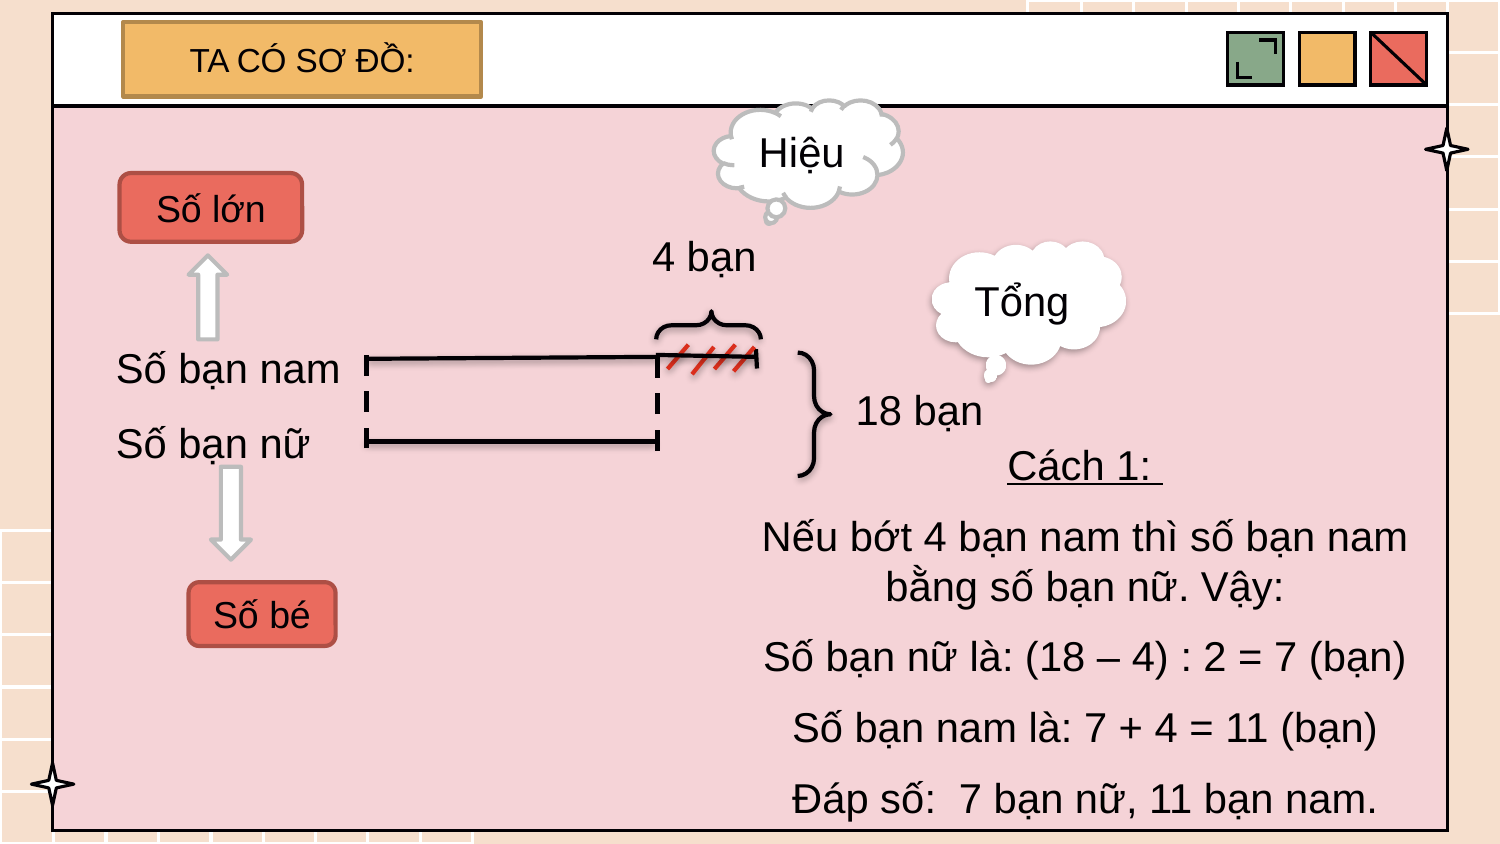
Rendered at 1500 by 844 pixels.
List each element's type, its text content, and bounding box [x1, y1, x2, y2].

text_box [208, 464, 253, 562]
text_box Số lớn [117, 170, 305, 244]
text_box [741, 364, 755, 372]
text_box 4 bạn [637, 222, 780, 288]
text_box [691, 346, 715, 353]
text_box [691, 365, 715, 375]
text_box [667, 365, 686, 370]
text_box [718, 365, 736, 370]
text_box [655, 354, 756, 358]
text_box Tổng [931, 241, 1127, 384]
text_box TA CÓ SƠ ĐỒ: [121, 20, 483, 99]
text_box Cách 1: Nếu bớt 4 bạn nam thì số bạn nam bằng số bạn nữ. Vậy: Số bạn nữ là: (18 – 4) : 2 = 7 (bạn) Số bạn nam là: 7 + 4 = 11 (bạn) Đáp số: 7 bạn nữ, 11 bạn nam. [724, 431, 1446, 830]
text_box Hiệu [711, 98, 906, 226]
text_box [739, 346, 755, 353]
text_box [186, 253, 230, 342]
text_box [667, 344, 689, 353]
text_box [366, 356, 652, 360]
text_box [714, 344, 736, 353]
text_box Số bạn nam Số bạn nữ [101, 334, 383, 475]
text_box [654, 309, 763, 340]
text_box 18 bạn [840, 375, 1016, 431]
text_box [797, 350, 833, 431]
text_box Số bé [186, 580, 338, 649]
